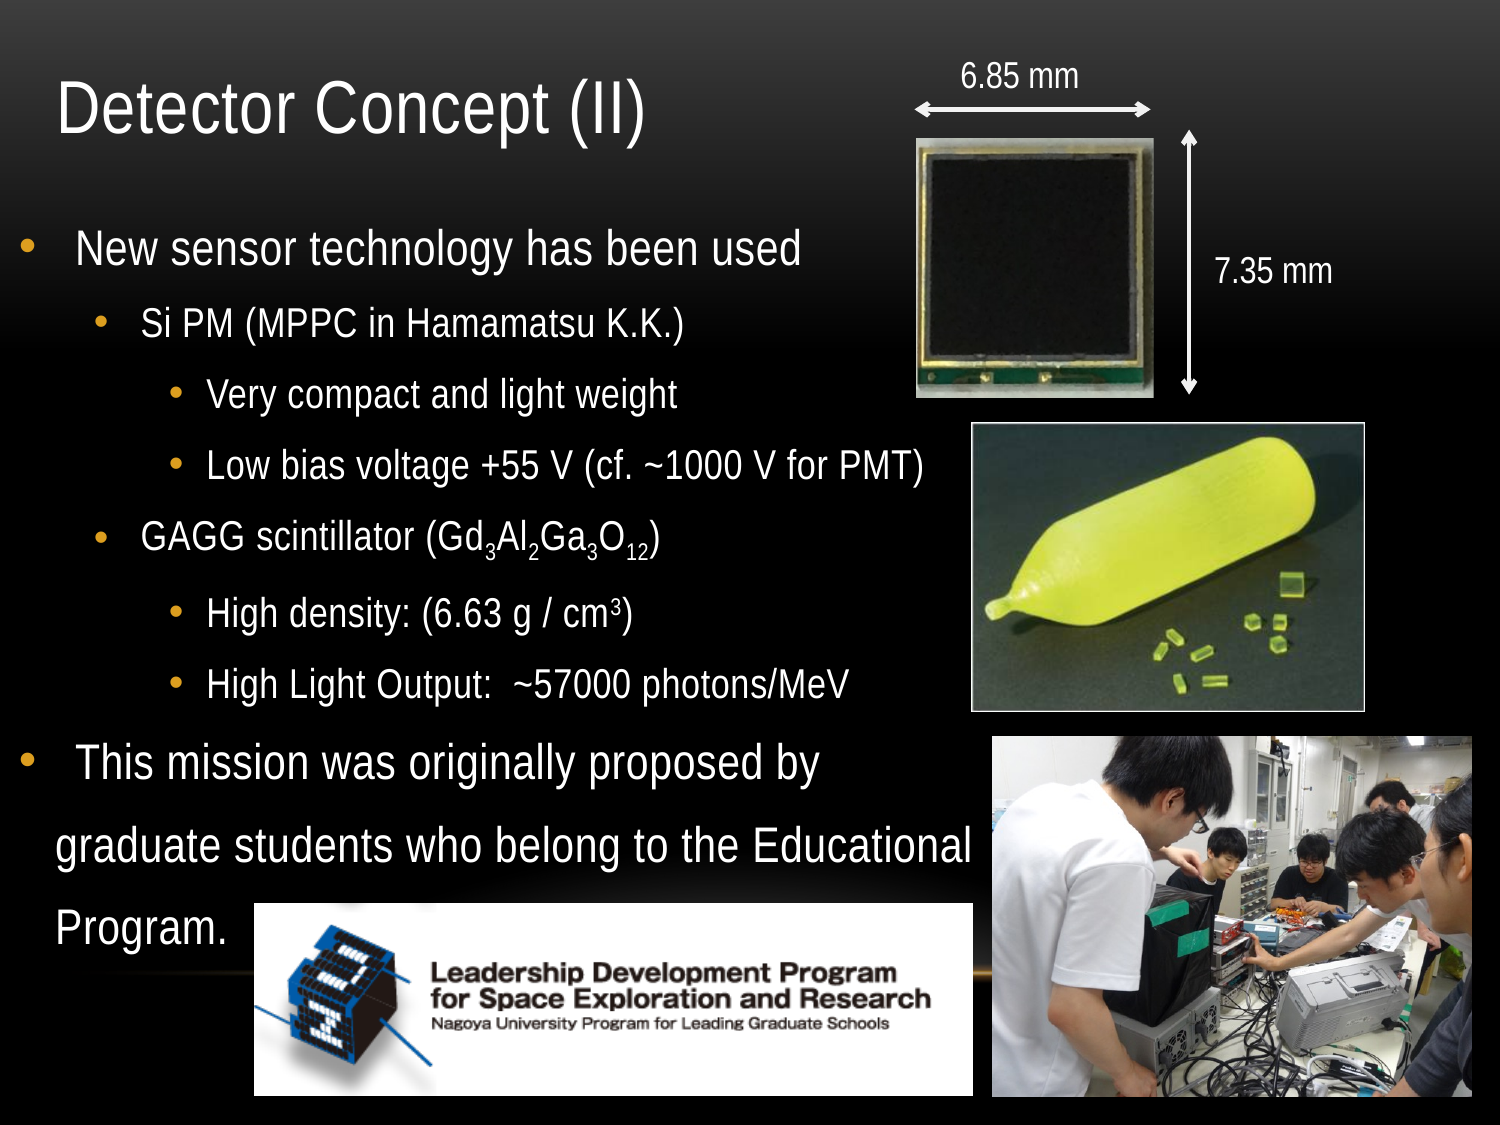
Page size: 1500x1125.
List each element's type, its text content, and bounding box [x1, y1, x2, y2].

title Detector Concept (II) [41, 0, 1342, 157]
text_box 7.35 mm [1199, 238, 1412, 299]
picture [0, 0, 1500, 1125]
list New sensor technology has been used Si PM (MPPC in Hamamatsu K.K.) Very compact and light weight Low bias voltage +55 V (cf. ~1000 V for PMT) GAGG scintillator (Gd3Al2Ga3O12) High density: (6.63 g / cm3) High Light Output: ~57000 photons/MeV This mission was originally proposed by graduate students who belong to the Educational Program. [3, 207, 1304, 917]
text_box 6.85 mm [945, 44, 1158, 104]
